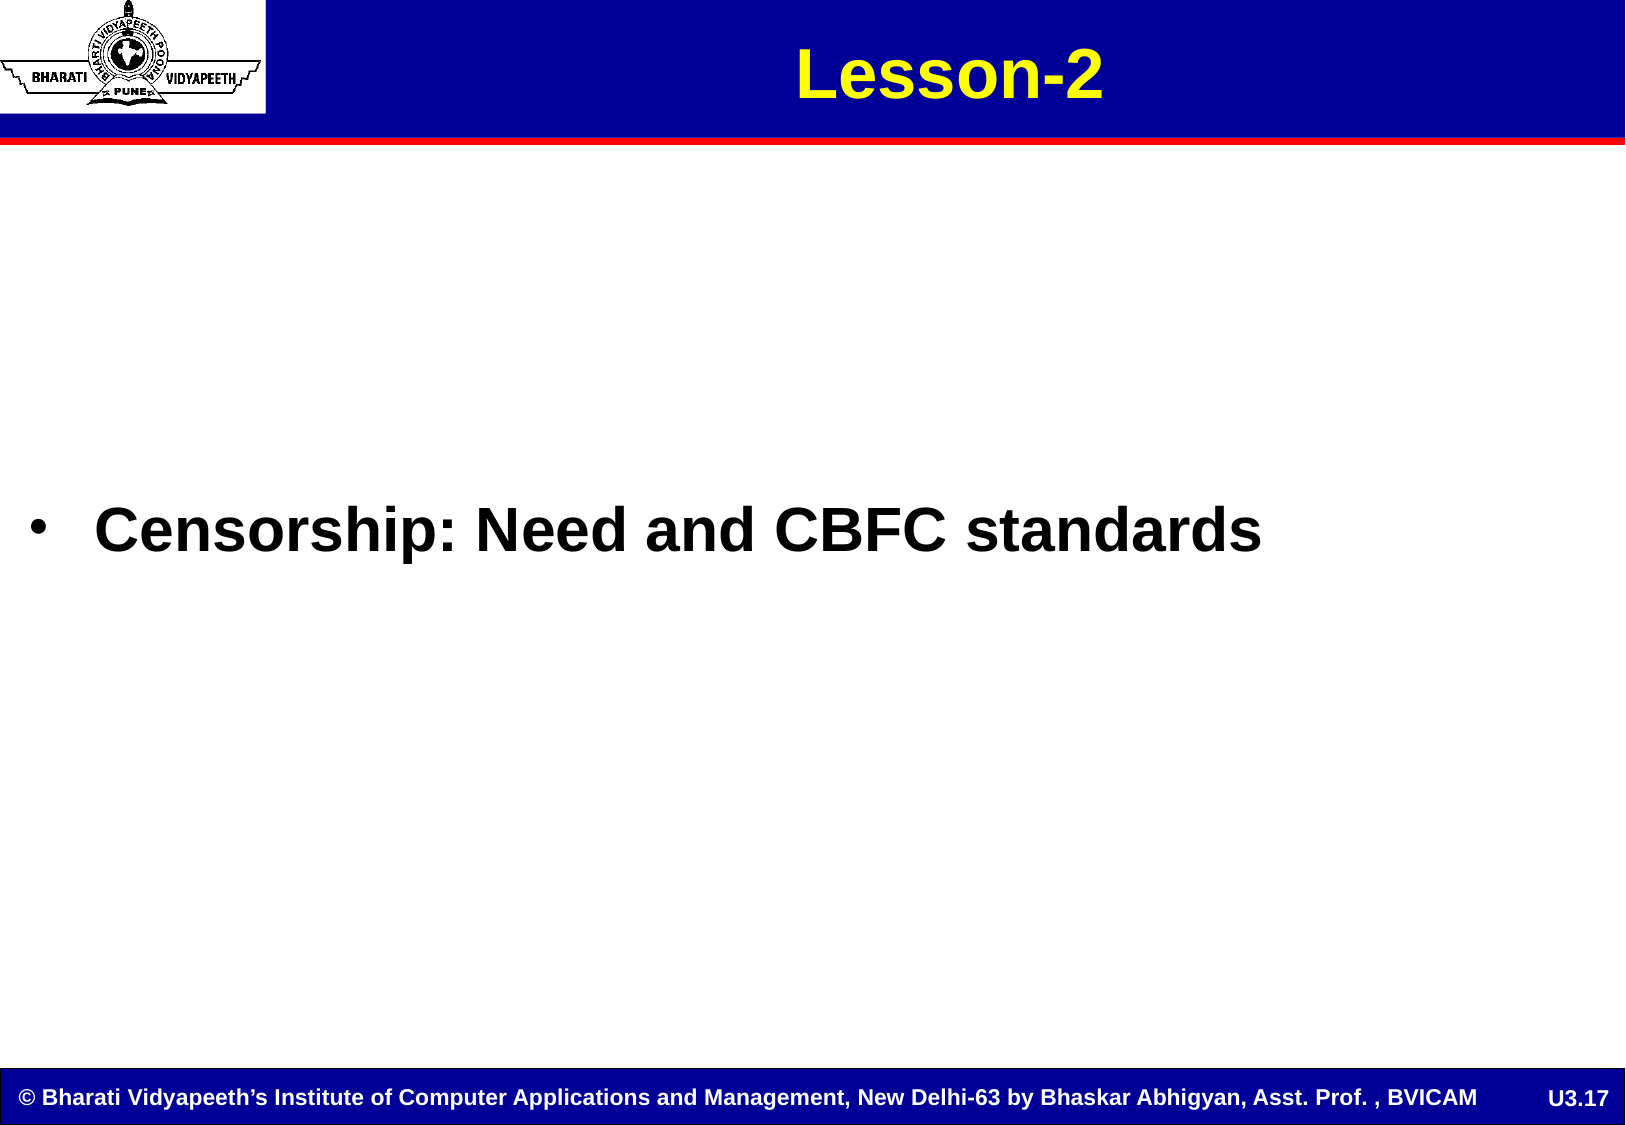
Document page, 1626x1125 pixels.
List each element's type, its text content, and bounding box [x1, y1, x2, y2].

picture [0, 0, 261, 106]
text_box Lesson-2 [205, 19, 1625, 120]
list Censorship: Need and CBFC standards [4, 135, 1625, 1067]
